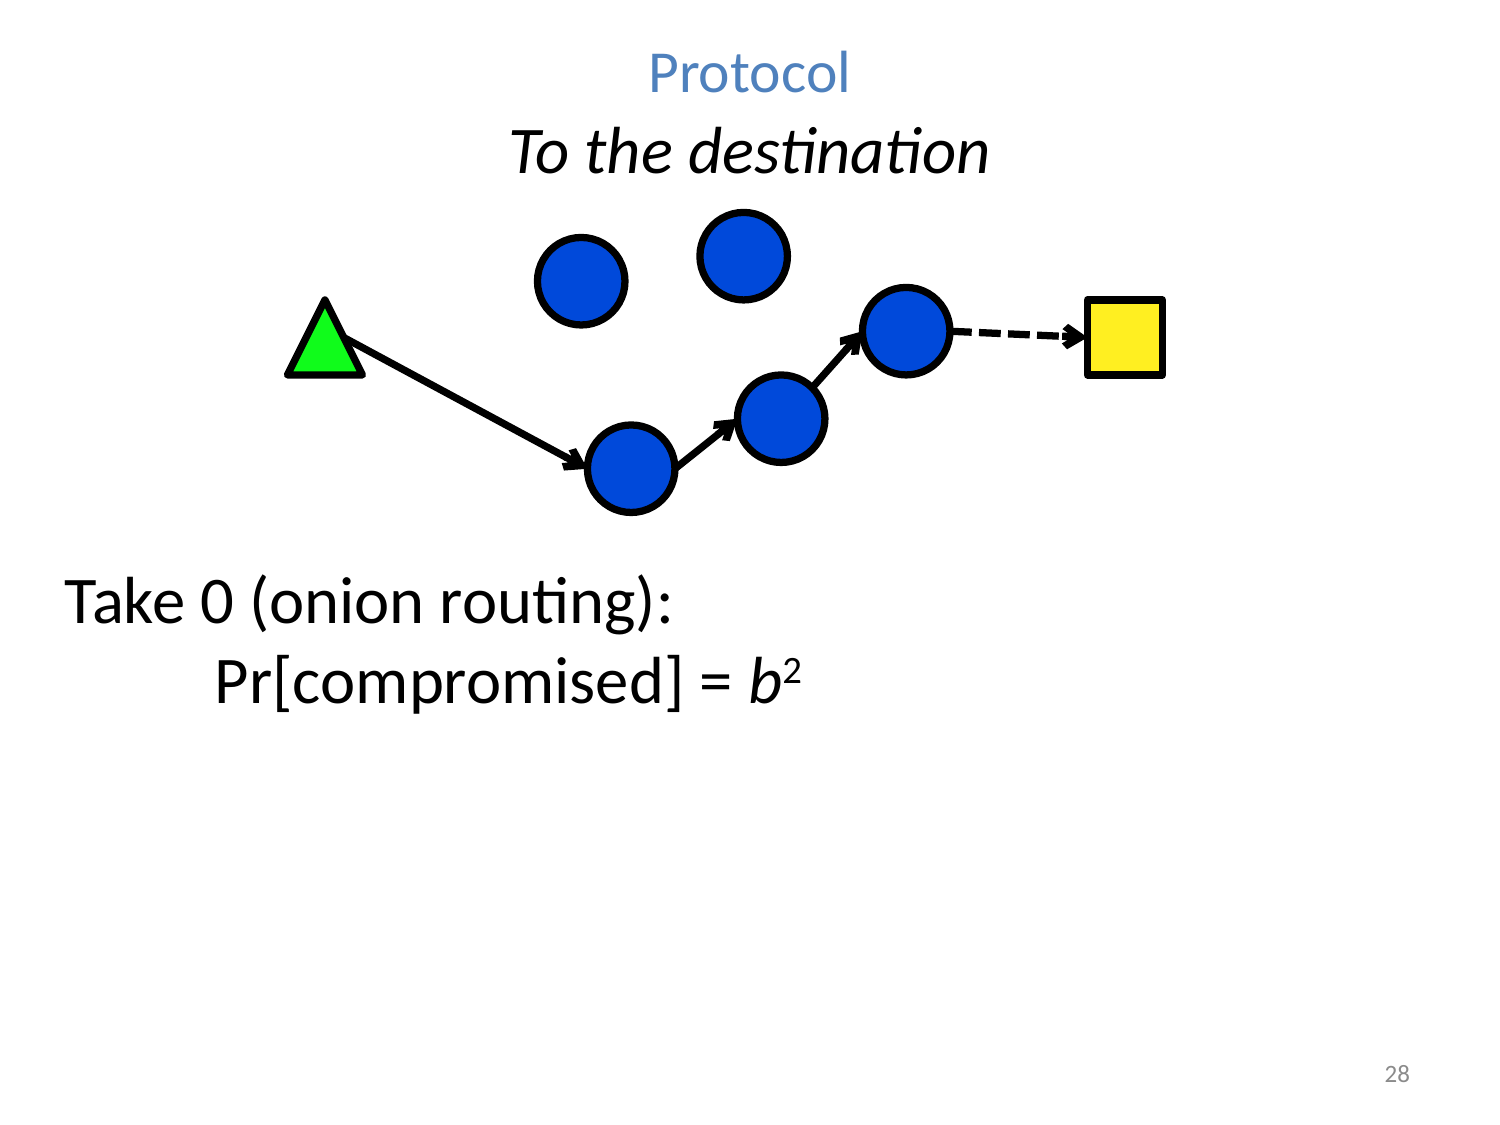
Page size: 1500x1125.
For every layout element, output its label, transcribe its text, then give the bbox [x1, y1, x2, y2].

text_box [735, 372, 828, 465]
text_box [1085, 298, 1164, 377]
text_box Take 0 (onion routing): Pr[compromised] = b2 [49, 549, 1475, 725]
text_box Protocol [74, 24, 1425, 113]
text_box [949, 330, 1088, 338]
text_box [697, 210, 790, 303]
text_box [535, 235, 628, 328]
text_box [860, 285, 952, 378]
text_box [808, 334, 866, 385]
text_box [285, 297, 345, 378]
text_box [674, 418, 738, 469]
slide_number 28 [1074, 1042, 1425, 1103]
text_box To the destination [462, 99, 1038, 195]
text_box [343, 337, 588, 469]
text_box [586, 422, 677, 515]
